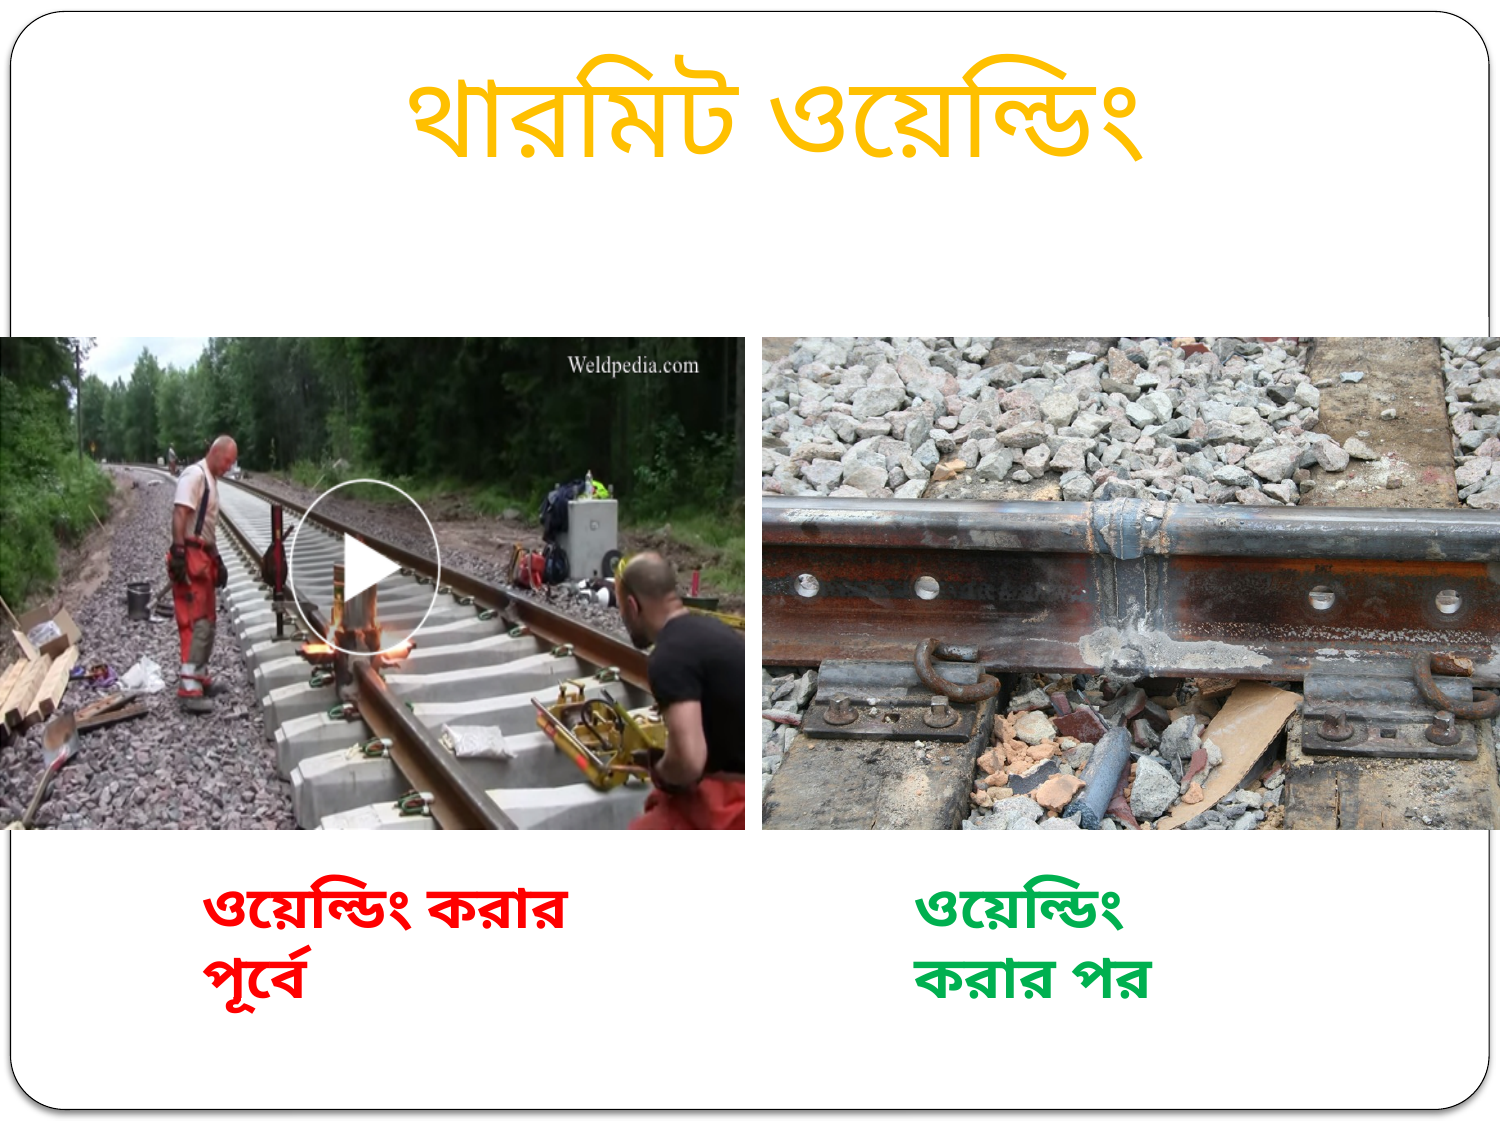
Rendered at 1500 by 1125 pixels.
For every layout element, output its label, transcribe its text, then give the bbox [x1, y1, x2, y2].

text_box ওয়েল্ডিং করার পূর্বে [187, 862, 625, 1018]
text_box থারমিট ওয়েল্ডিং [387, 37, 1163, 188]
picture [762, 337, 1500, 830]
text_box ওয়েল্ডিং করার পর [899, 862, 1270, 1018]
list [0, 337, 745, 831]
